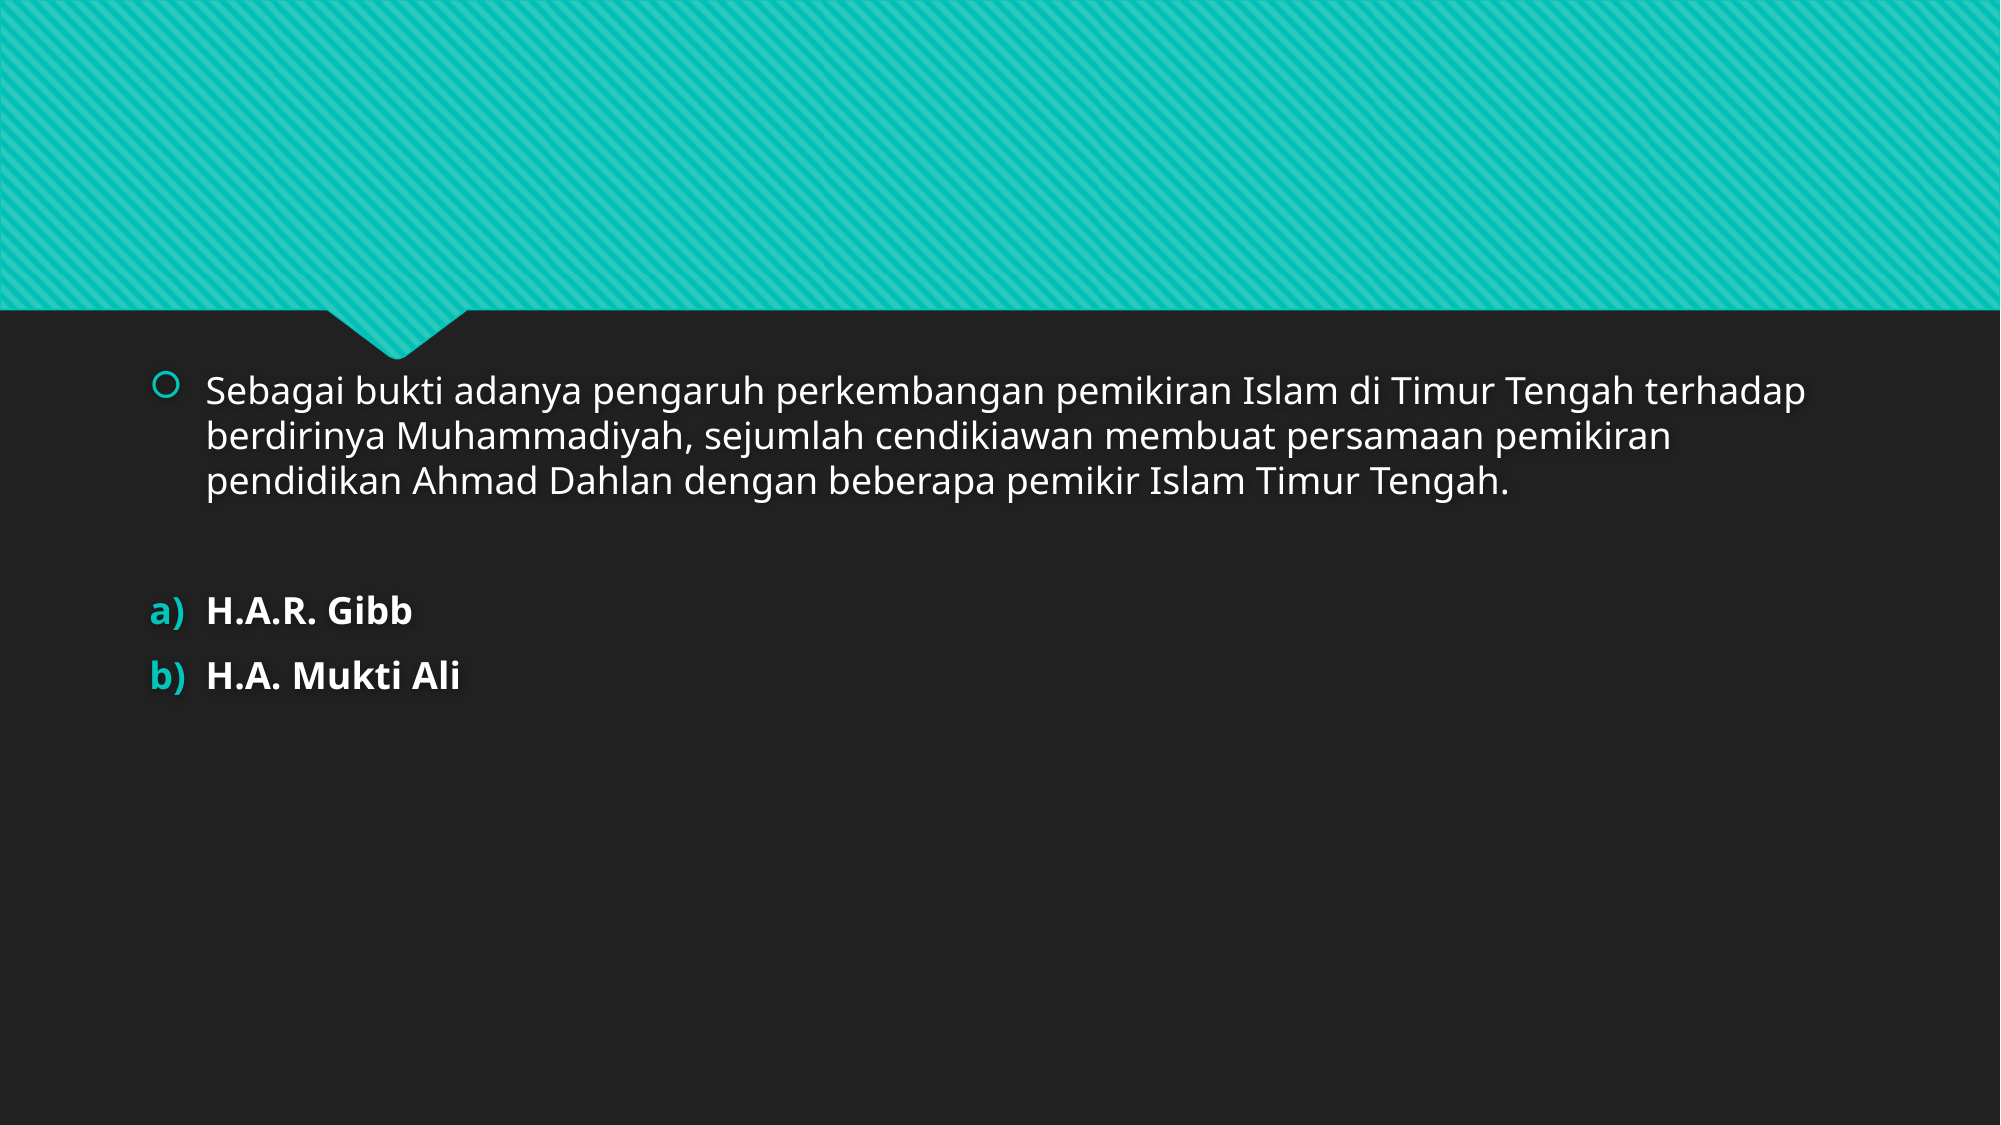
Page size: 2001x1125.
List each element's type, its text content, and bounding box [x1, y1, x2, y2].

list Sebagai bukti adanya pengaruh perkembangan pemikiran Islam di Timur Tengah terhadap berdirinya Muhammadiyah, sejumlah cendikiawan membuat persamaan pemikiran pendidikan Ahmad Dahlan dengan beberapa pemikir Islam Timur Tengah. H.A.R. Gibb H.A. Mukti Ali [134, 103, 1866, 962]
